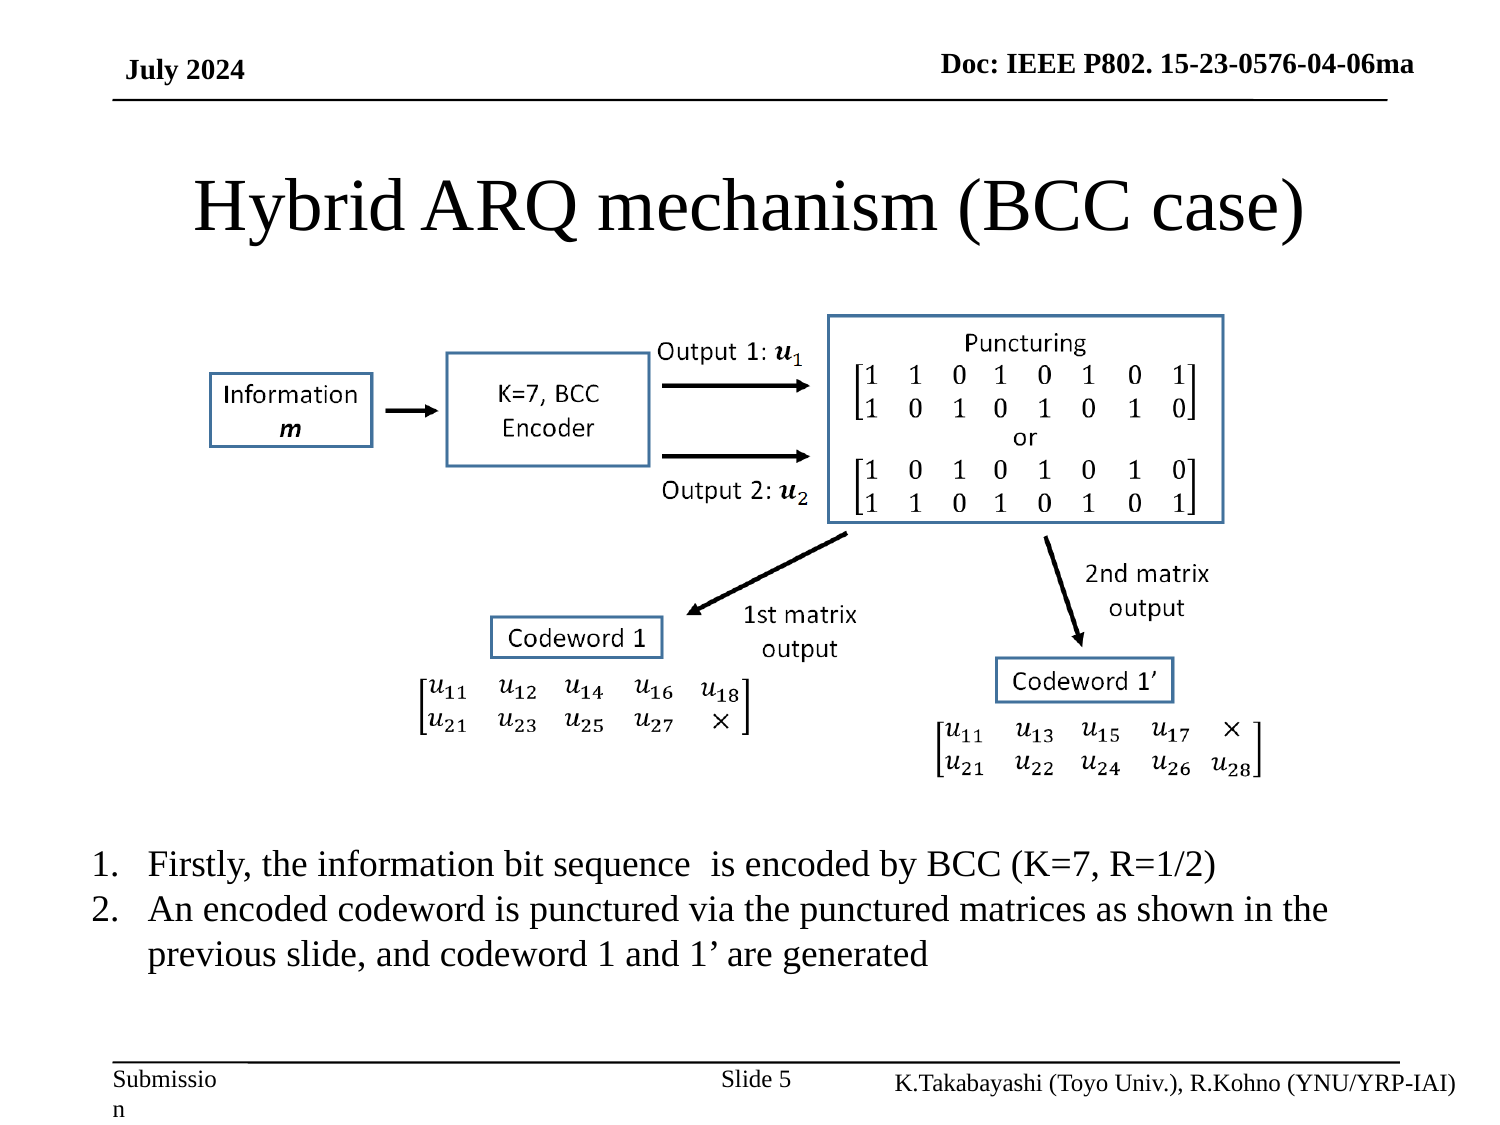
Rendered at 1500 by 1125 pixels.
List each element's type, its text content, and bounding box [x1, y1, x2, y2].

picture [206, 314, 1275, 779]
slide_number Slide 5 [712, 1061, 801, 1093]
title Hybrid ARQ mechanism (BCC case) [112, 112, 1388, 288]
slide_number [124, 49, 388, 86]
footer K.Takabayashi (Toyo Univ.), R.Kohno (YNU/YRP-IAI) [879, 1058, 1495, 1125]
